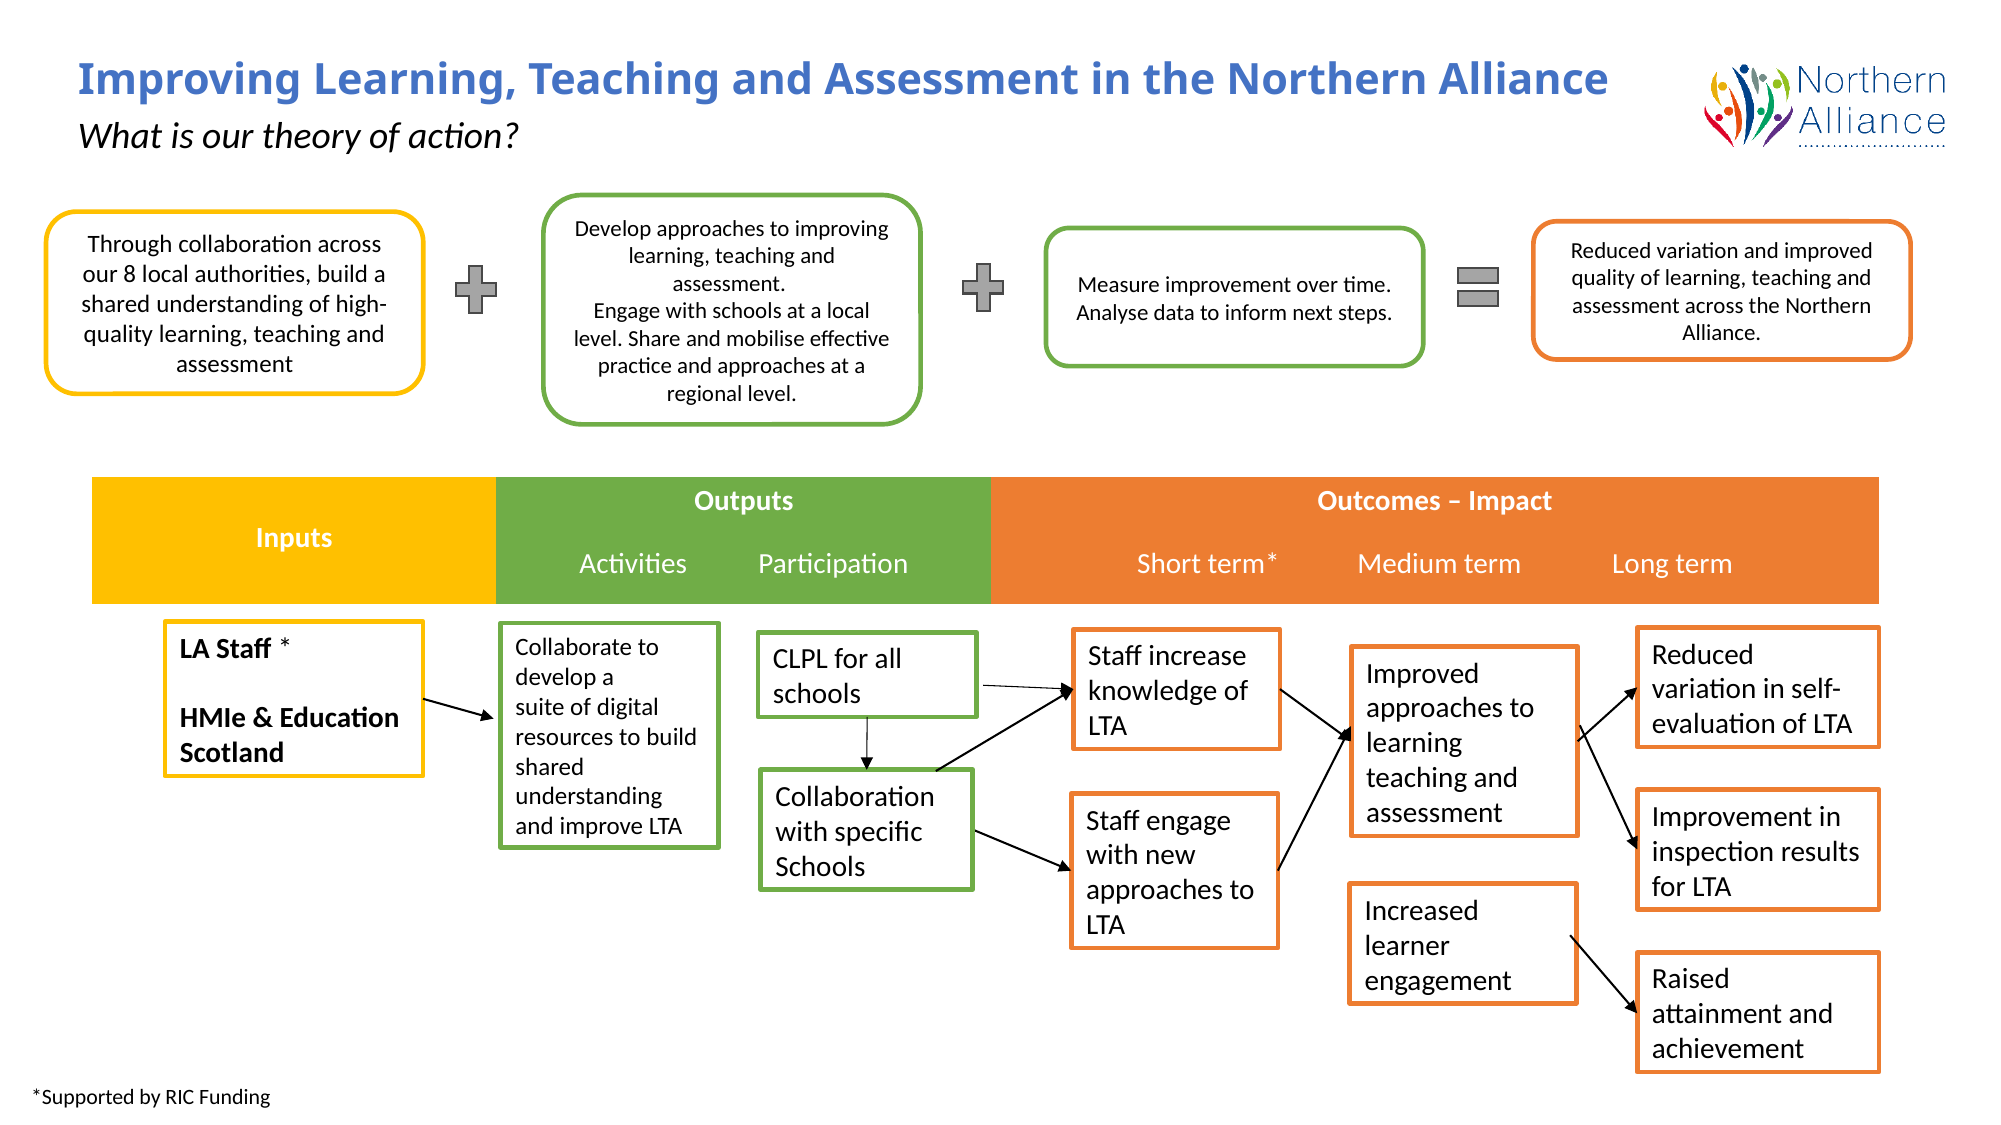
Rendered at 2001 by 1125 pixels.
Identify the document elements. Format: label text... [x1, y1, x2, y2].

text_box Measure improvement over time. Analyse data to inform next steps. [1045, 227, 1424, 367]
title Improving Learning, Teaching and Assessment in the Northern Alliance [63, 27, 1635, 134]
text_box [983, 685, 1074, 690]
text_box Staff engage with new approaches to LTA [1071, 793, 1278, 948]
text_box LA Staff * HMIe & Education Scotland [164, 621, 423, 777]
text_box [1570, 935, 1638, 1014]
text_box [455, 265, 497, 314]
table_header Outcomes – Impact [991, 477, 1879, 528]
text_box *Supported by RIC Funding [16, 1074, 427, 1116]
table_header Inputs [92, 477, 496, 604]
text_box Reduced variation and improved quality of learning, teaching and assessment across the Northern Alliance. [1533, 221, 1911, 360]
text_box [1577, 688, 1638, 743]
text_box Through collaboration across our 8 local authorities, build a shared understanding of high-quality learning, teaching and assessment [46, 211, 424, 394]
text_box Reduced variation in self-evaluation of LTA [1637, 627, 1880, 748]
text_box [962, 263, 1004, 312]
table_header Outputs [496, 477, 991, 528]
table_cell Activities Participation [496, 528, 991, 604]
text_box Improvement in inspection results for LTA [1637, 789, 1880, 910]
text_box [935, 689, 1074, 772]
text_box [423, 699, 494, 719]
text_box [1457, 290, 1499, 307]
text_box Increased learner engagement [1349, 883, 1577, 1004]
text_box What is our theory of action? [63, 103, 544, 164]
text_box Raised attainment and achievement [1637, 952, 1880, 1073]
text_box Develop approaches to improving learning, teaching and assessment. Engage with schools at a local level. Share and mobilise effective practice and approaches at a regional level. [543, 195, 921, 425]
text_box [1579, 725, 1638, 851]
text_box Collaboration with specific Schools [760, 769, 973, 890]
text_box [1279, 689, 1352, 743]
table_cell Short term* Medium term Long term [991, 528, 1879, 604]
text_box [1457, 267, 1499, 284]
text_box Collaborate to develop a suite of digital resources to build shared understanding and improve LTA [500, 623, 719, 848]
picture [1700, 50, 1951, 157]
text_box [1277, 726, 1351, 872]
text_box CLPL for all schools [758, 632, 977, 717]
text_box Improved approaches to learning teaching and assessment [1351, 646, 1578, 836]
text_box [972, 830, 1072, 872]
text_box Staff increase knowledge of LTA [1073, 629, 1280, 749]
